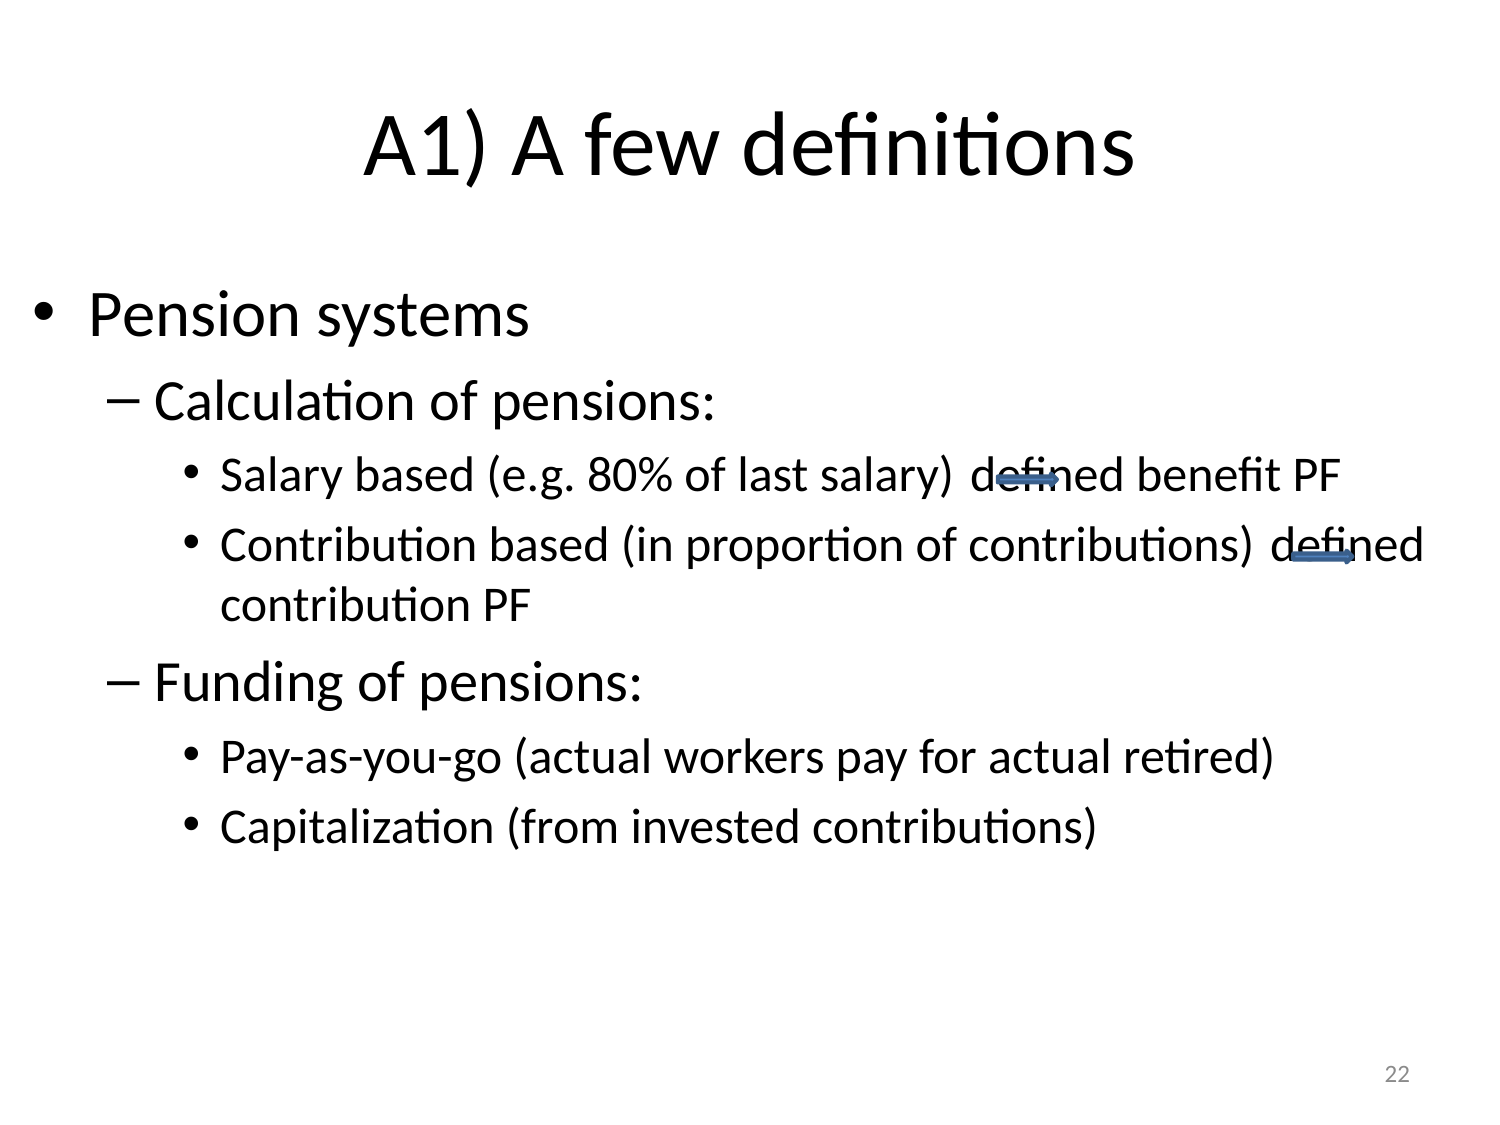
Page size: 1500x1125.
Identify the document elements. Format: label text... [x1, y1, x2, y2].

text_box [1291, 548, 1355, 565]
list Pension systems Calculation of pensions: Salary based (e.g. 80% of last salary) defined benefit PF Contribution based (in proportion of contributions) defined contribution PF Funding of pensions: Pay-as-you-go (actual workers pay for actual retired) Capitalization (from invested contributions) [17, 262, 1471, 1005]
title A1) A few definitions [75, 45, 1425, 233]
text_box [995, 471, 1060, 488]
slide_number 22 [1074, 1042, 1425, 1103]
